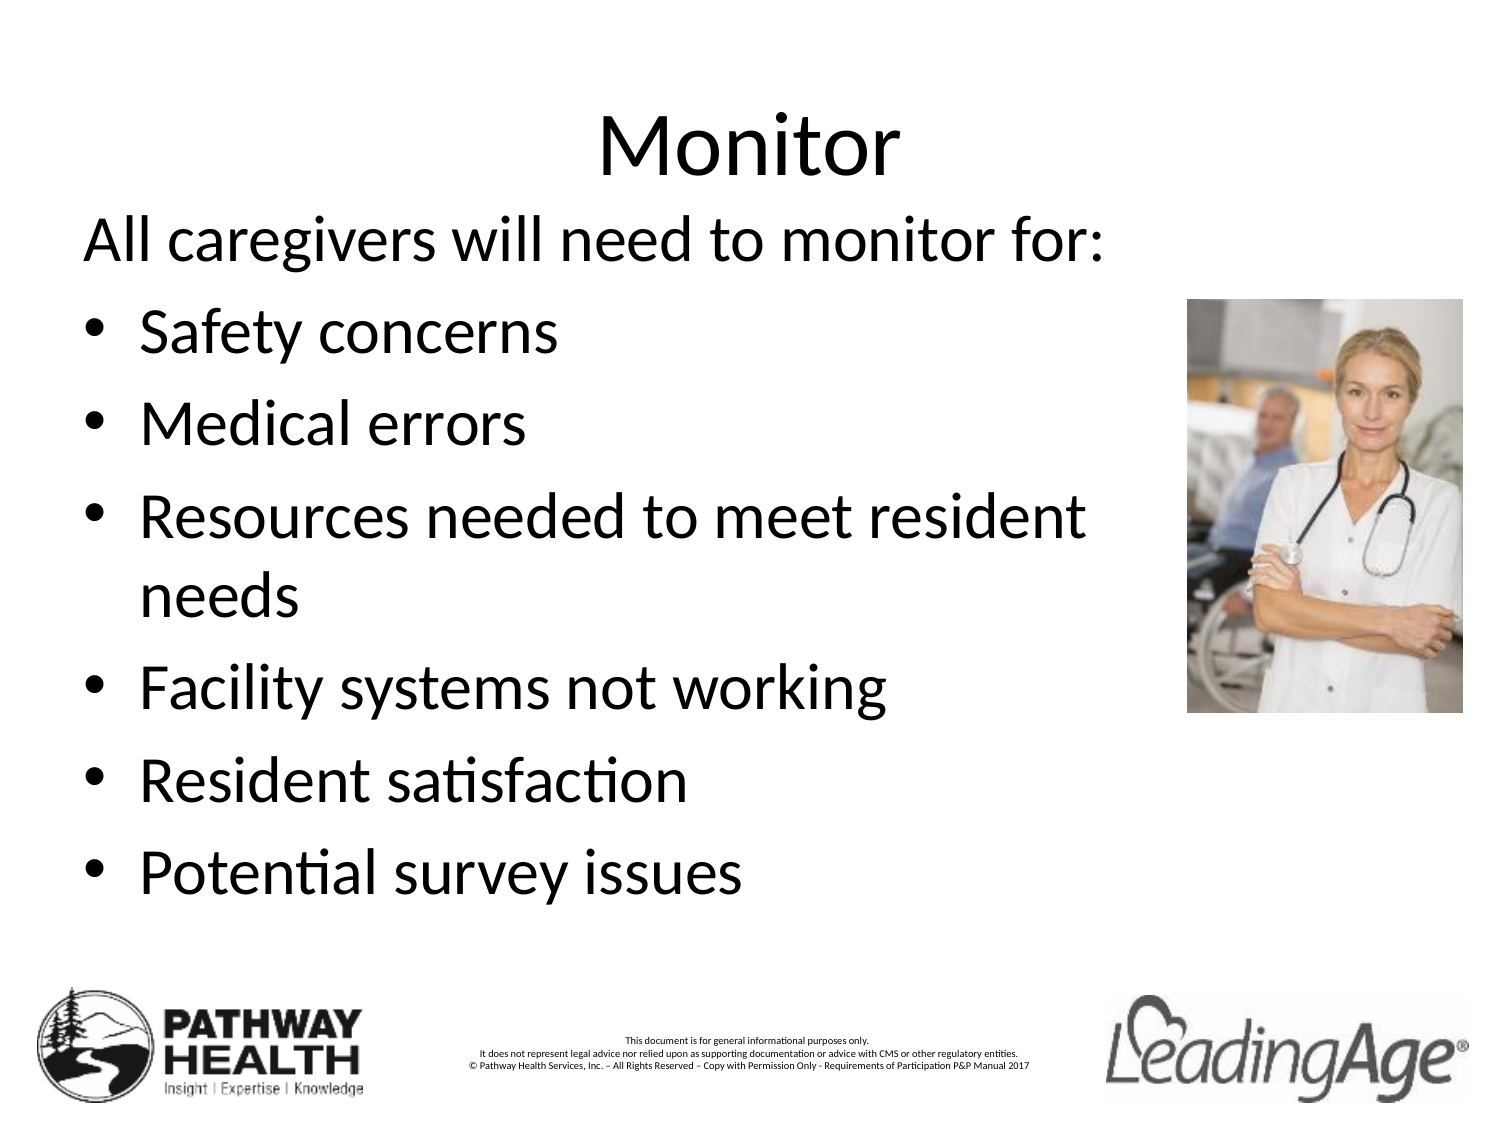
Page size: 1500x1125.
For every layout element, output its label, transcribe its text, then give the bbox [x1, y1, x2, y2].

list All caregivers will need to monitor for: Safety concerns Medical errors Resources needed to meet resident needs Facility systems not working Resident satisfaction Potential survey issues [68, 187, 1132, 950]
title Monitor [75, 45, 1425, 233]
picture [37, 986, 363, 1103]
picture [1187, 299, 1463, 713]
picture [1106, 995, 1469, 1103]
